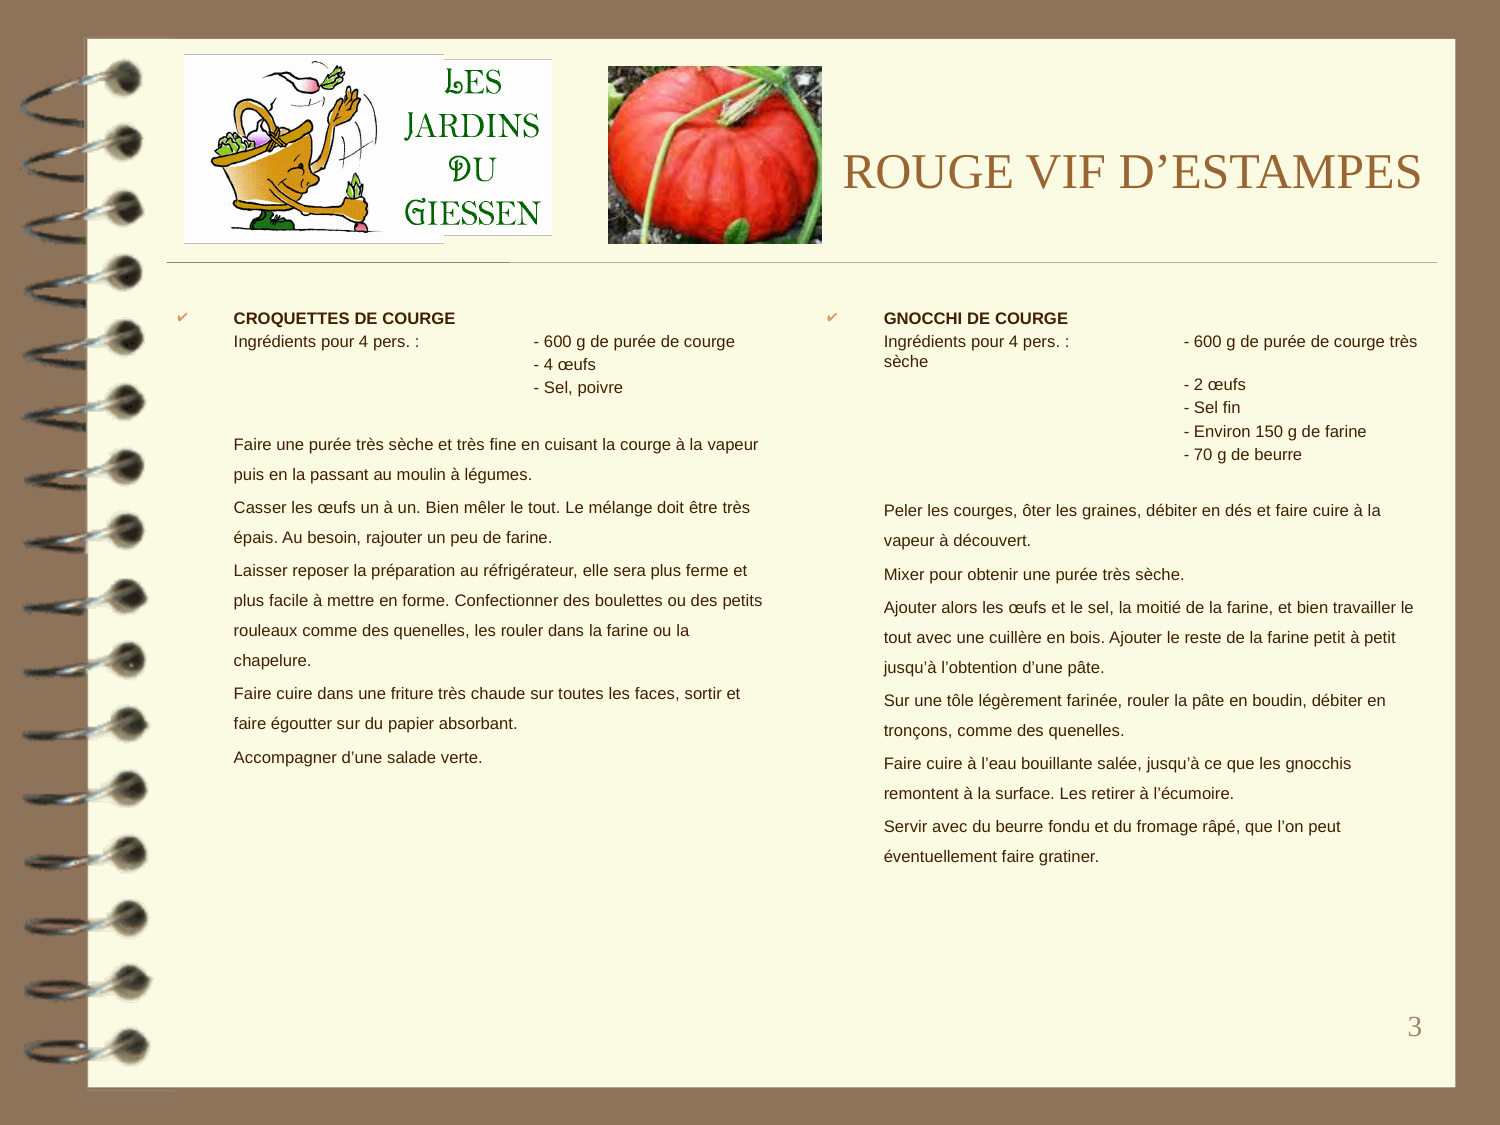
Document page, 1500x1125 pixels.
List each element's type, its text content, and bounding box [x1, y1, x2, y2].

list CROQUETTES DE COURGE Ingrédients pour 4 pers. : - 600 g de purée de courge - 4 œufs - Sel, poivre Faire une purée très sèche et très fine en cuisant la courge à la vapeur puis en la passant au moulin à légumes. Casser les œufs un à un. Bien mêler le tout. Le mélange doit être très épais. Au besoin, rajouter un peu de farine. Laisser reposer la préparation au réfrigérateur, elle sera plus ferme et plus facile à mettre en forme. Confectionner des boulettes ou des petits rouleaux comme des quenelles, les rouler dans la farine ou la chapelure. Faire cuire dans une friture très chaude sur toutes les faces, sortir et faire égoutter sur du papier absorbant. Accompagner d’une salade verte. [162, 299, 788, 976]
picture [607, 66, 822, 244]
title ROUGE VIF D’ESTAMPES [162, 74, 1438, 263]
slide_number 3 [1124, 999, 1438, 1076]
picture [0, 0, 175, 1125]
list GNOCCHI DE COURGE Ingrédients pour 4 pers. : - 600 g de purée de courge très sèche - 2 œufs - Sel fin - Environ 150 g de farine - 70 g de beurre Peler les courges, ôter les graines, débiter en dés et faire cuire à la vapeur à découvert. Mixer pour obtenir une purée très sèche. Ajouter alors les œufs et le sel, la moitié de la farine, et bien travailler le tout avec une cuillère en bois. Ajouter le reste de la farine petit à petit jusqu’à l’obtention d’une pâte. Sur une tôle légèrement farinée, rouler la pâte en boudin, débiter en tronçons, comme des quenelles. Faire cuire à l’eau bouillante salée, jusqu’à ce que les gnocchis remontent à la surface. Les retirer à l’écumoire. Servir avec du beurre fondu et du fromage râpé, que l’on peut éventuellement faire gratiner. [812, 299, 1438, 976]
picture [182, 54, 552, 244]
